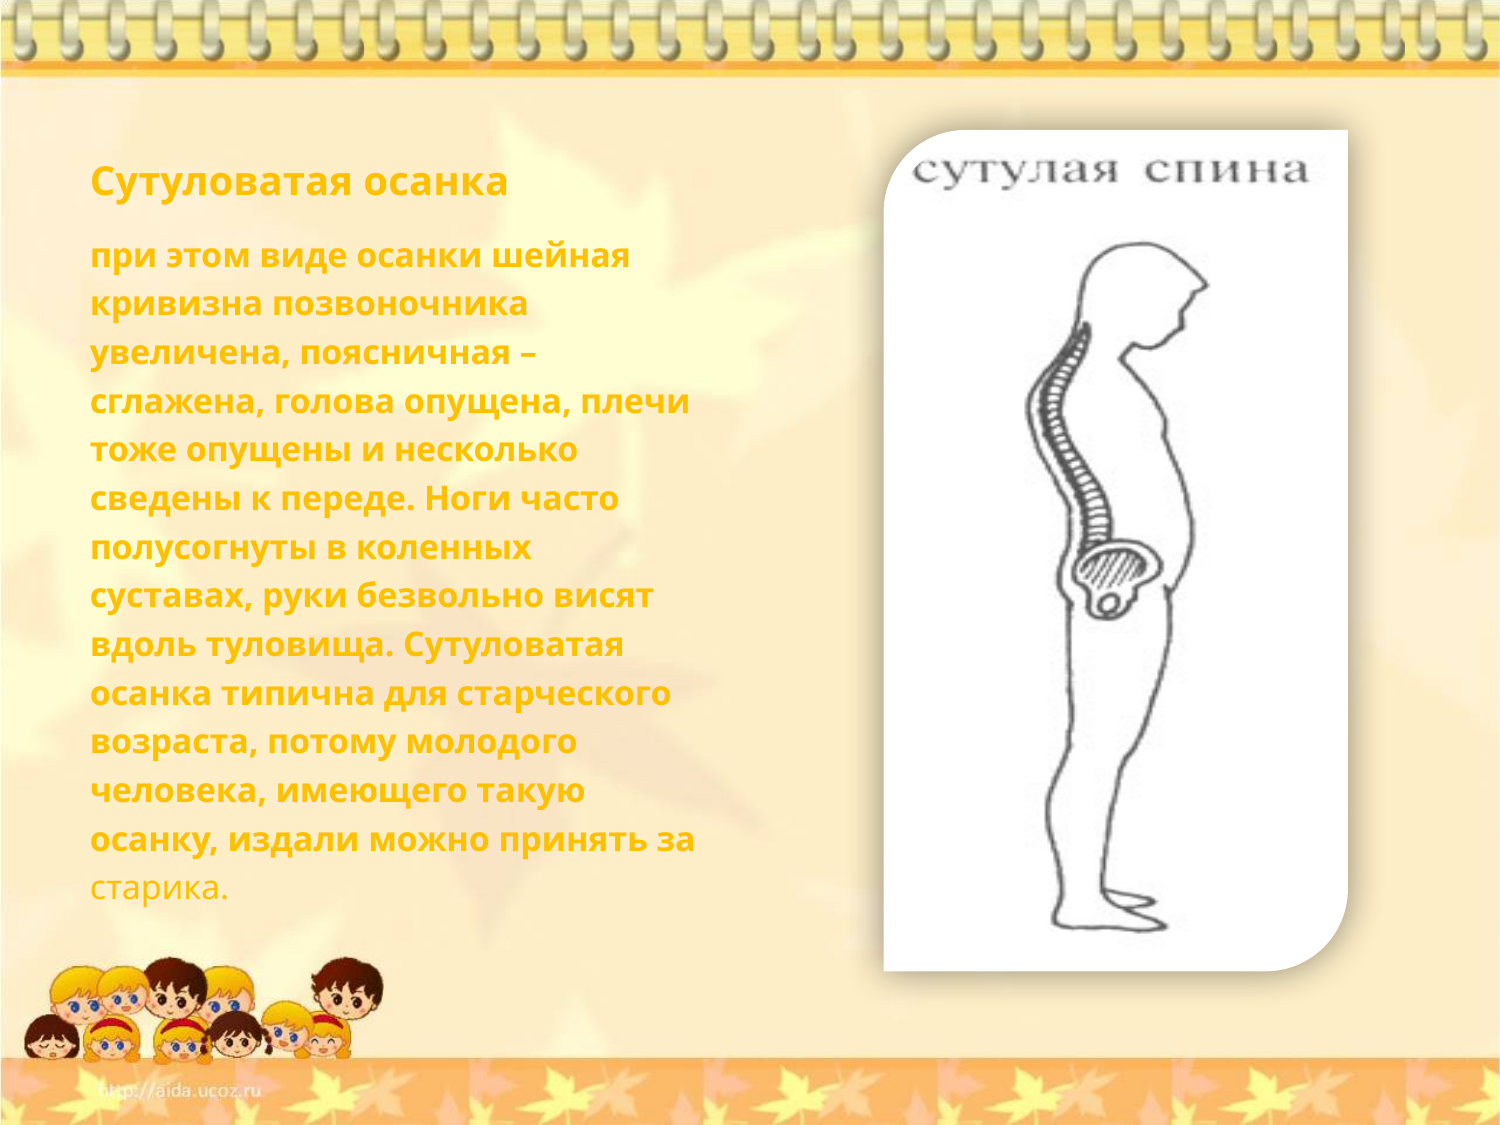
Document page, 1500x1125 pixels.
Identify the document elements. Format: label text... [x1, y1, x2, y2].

list Сутуловатая осанка при этом виде осанки шейная кривизна позвоночника увеличена, поясничная – сглажена, голова опущена, плечи тоже опущены и несколько сведены к переде. Ноги часто полусогнуты в коленных суставах, руки безвольно висят вдоль туловища. Сутуловатая осанка типична для старческого возраста, потому молодого человека, имеющего такую осанку, издали можно принять за старика. [75, 66, 715, 1005]
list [890, 136, 1341, 965]
picture [0, 0, 1500, 1125]
